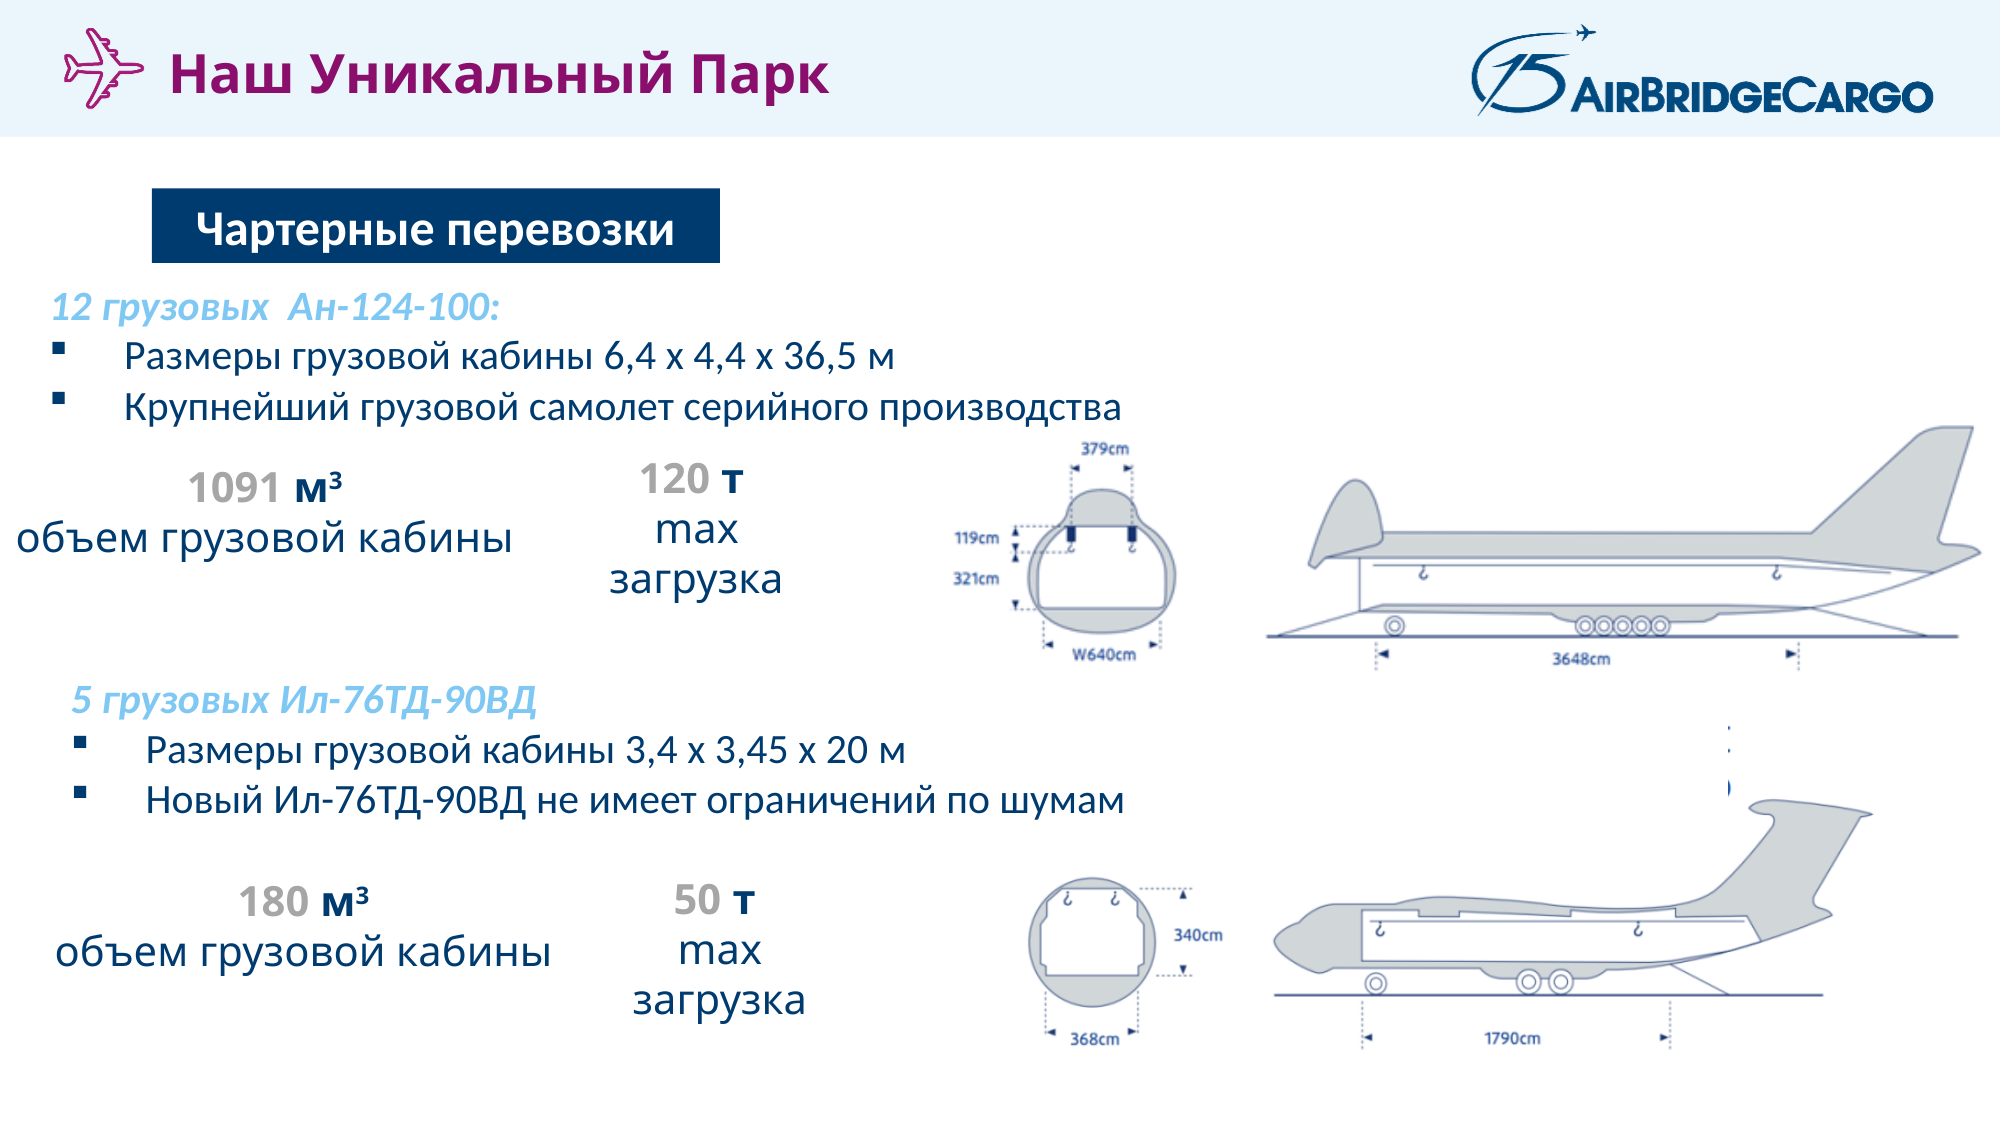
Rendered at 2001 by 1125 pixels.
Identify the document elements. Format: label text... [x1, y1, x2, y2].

text_box 12 грузовых Ан-124-100: Размеры грузовой кабины 6,4 x 4,4 x 36,5 м Крупнейший грузовой самолет серийного производства [34, 270, 1655, 436]
text_box 120 т max загрузка [548, 444, 845, 609]
text_box Чартерные перевозки [151, 188, 720, 263]
title Наш Уникальный Парк [153, 15, 1493, 137]
text_box 5 грузовых Ил-76ТД-90ВД Размеры грузовой кабины 3,4 x 3,45 x 20 м Новый Ил-76ТД-90ВД не имеет ограничений по шумам [55, 664, 1014, 830]
text_box 180 м3 объем грузовой кабины [34, 867, 573, 983]
text_box 1091 м3 объем грузовой кабины [0, 453, 530, 568]
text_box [1014, 687, 1882, 1063]
text_box 50 т max загрузка [572, 865, 868, 1030]
picture [0, 0, 2001, 1125]
